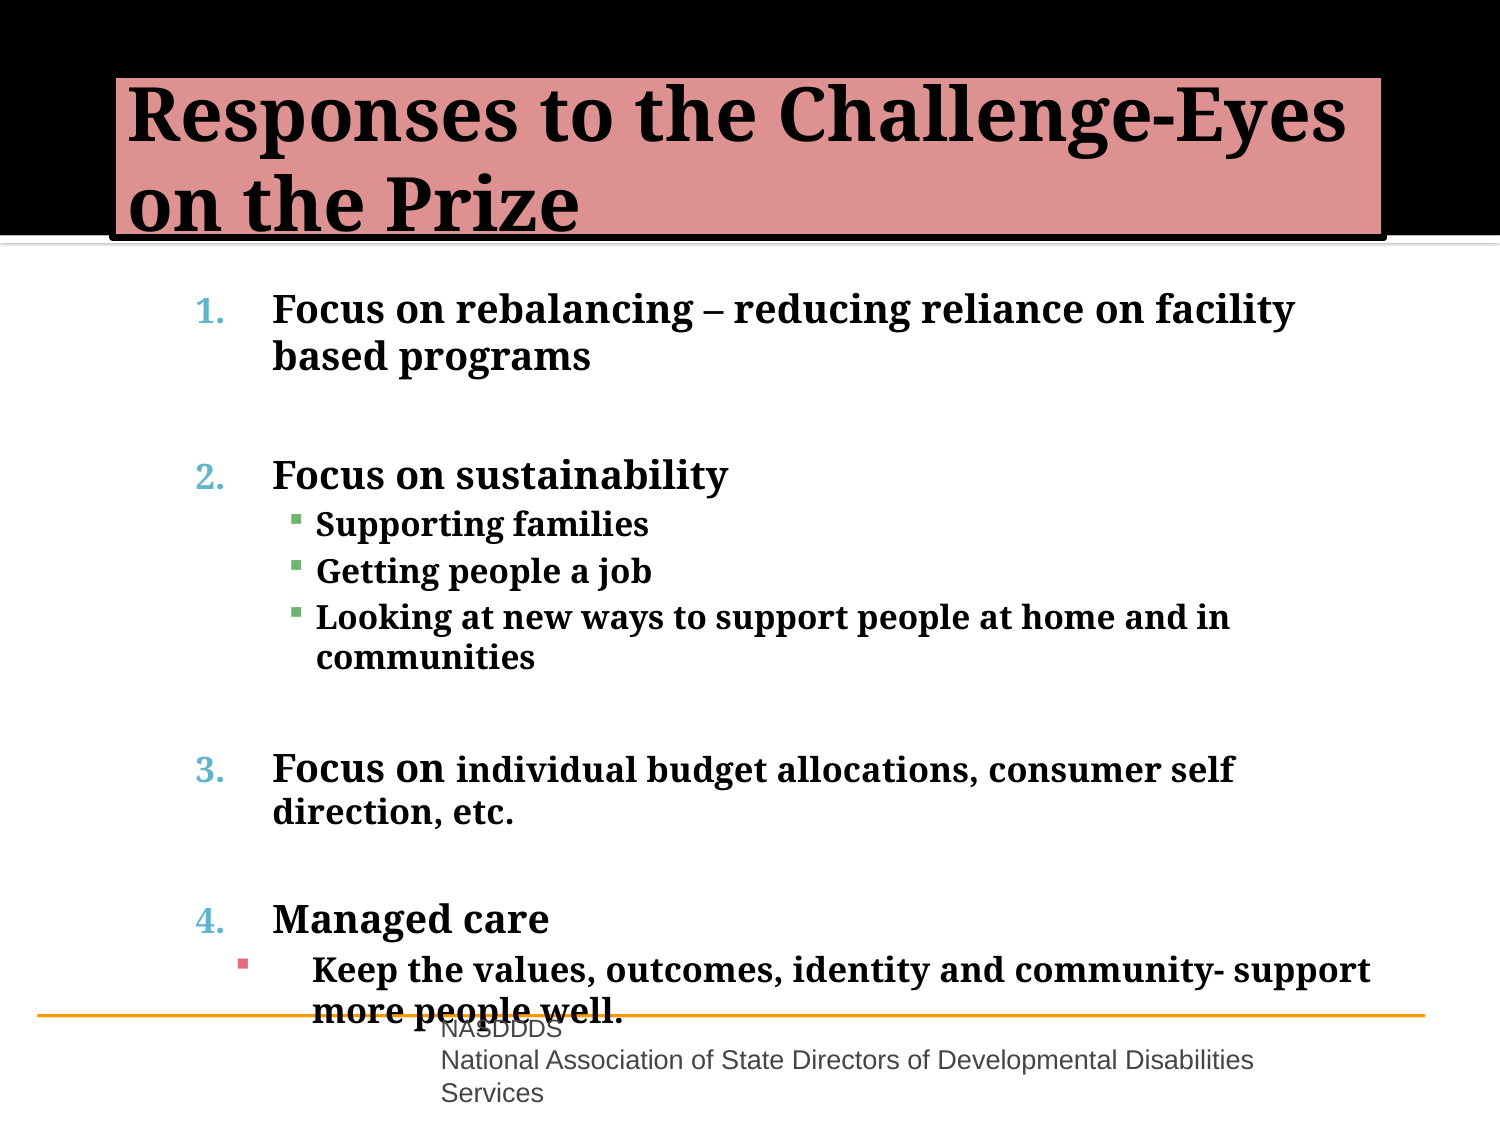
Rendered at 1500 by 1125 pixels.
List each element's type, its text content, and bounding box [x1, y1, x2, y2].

list Focus on rebalancing – reducing reliance on facility based programs Focus on sustainability Supporting families Getting people a job Looking at new ways to support people at home and in communities Focus on individual budget allocations, consumer self direction, etc. Managed care Keep the values, outcomes, identity and community- support more people well. [125, 237, 1413, 1044]
title Responses to the Challenge-Eyes on the Prize [112, 75, 1385, 238]
footer NASDDDS National Association of State Directors of Developmental Disabilities Services [433, 1062, 1337, 1108]
